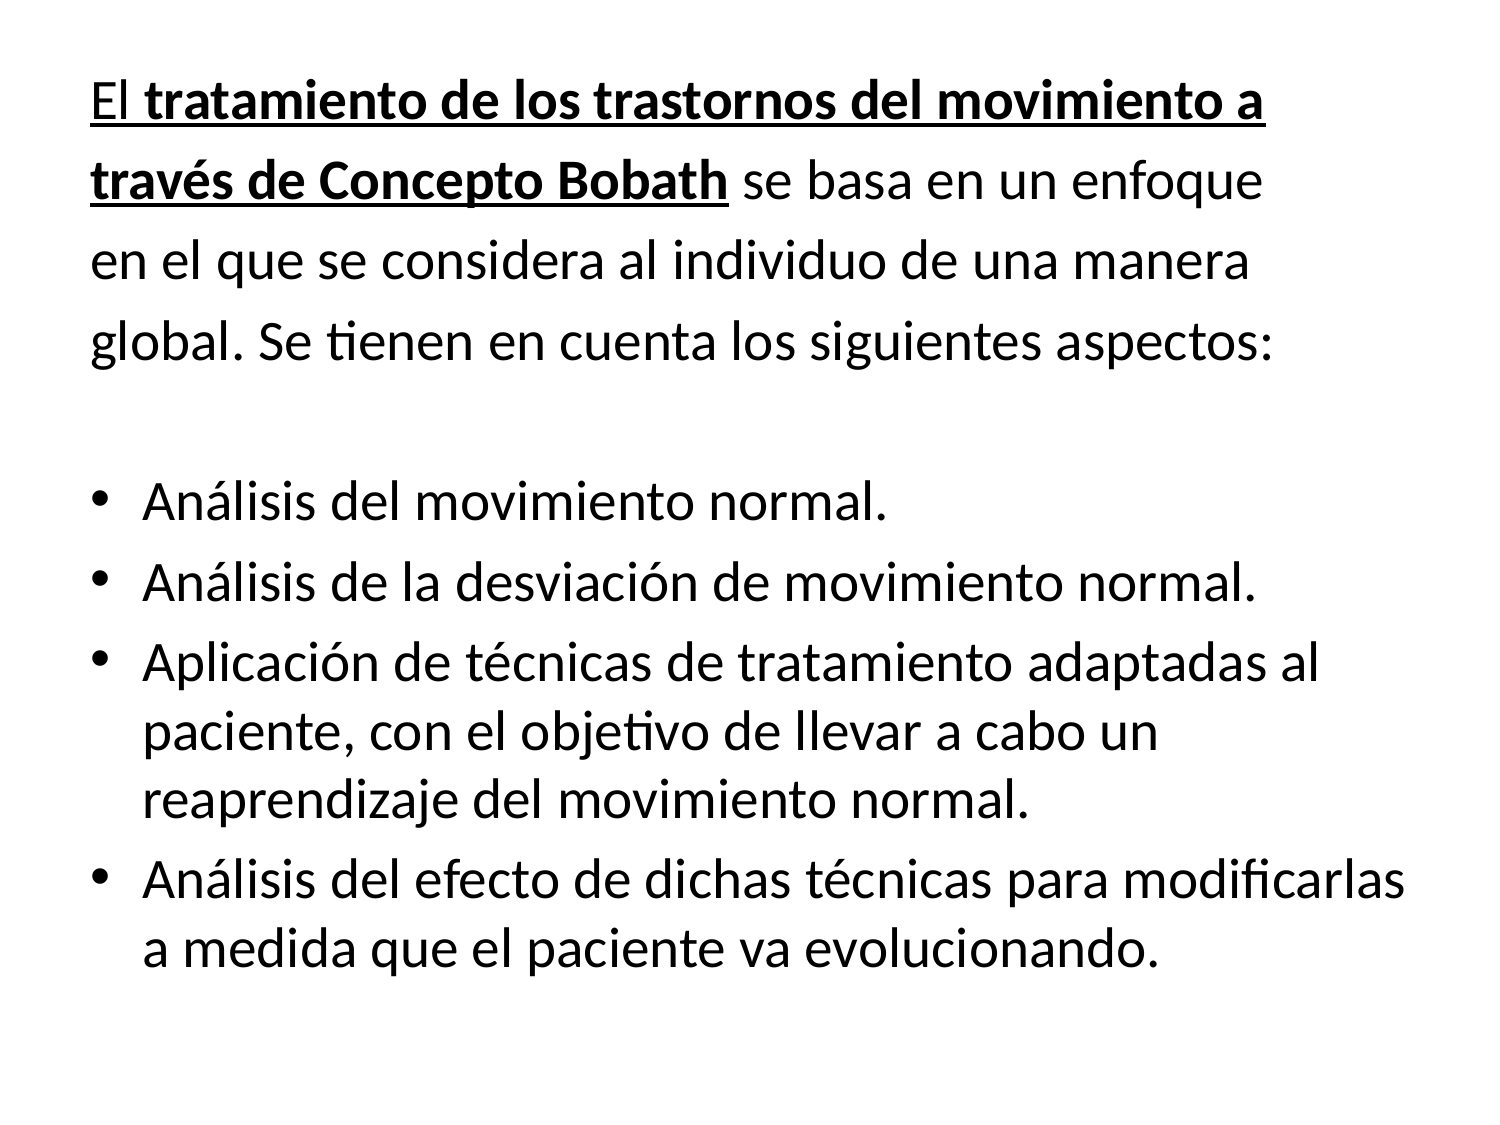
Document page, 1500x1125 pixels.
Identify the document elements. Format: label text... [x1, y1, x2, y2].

list El tratamiento de los trastornos del movimiento a través de Concepto Bobath se basa en un enfoque en el que se considera al individuo de una manera global. Se tienen en cuenta los siguientes aspectos: Análisis del movimiento normal. Análisis de la desviación de movimiento normal. Aplicación de técnicas de tratamiento adaptadas al paciente, con el objetivo de llevar a cabo un reaprendizaje del movimiento normal. Análisis del efecto de dichas técnicas para modificarlas a medida que el paciente va evolucionando. [75, 54, 1425, 1005]
